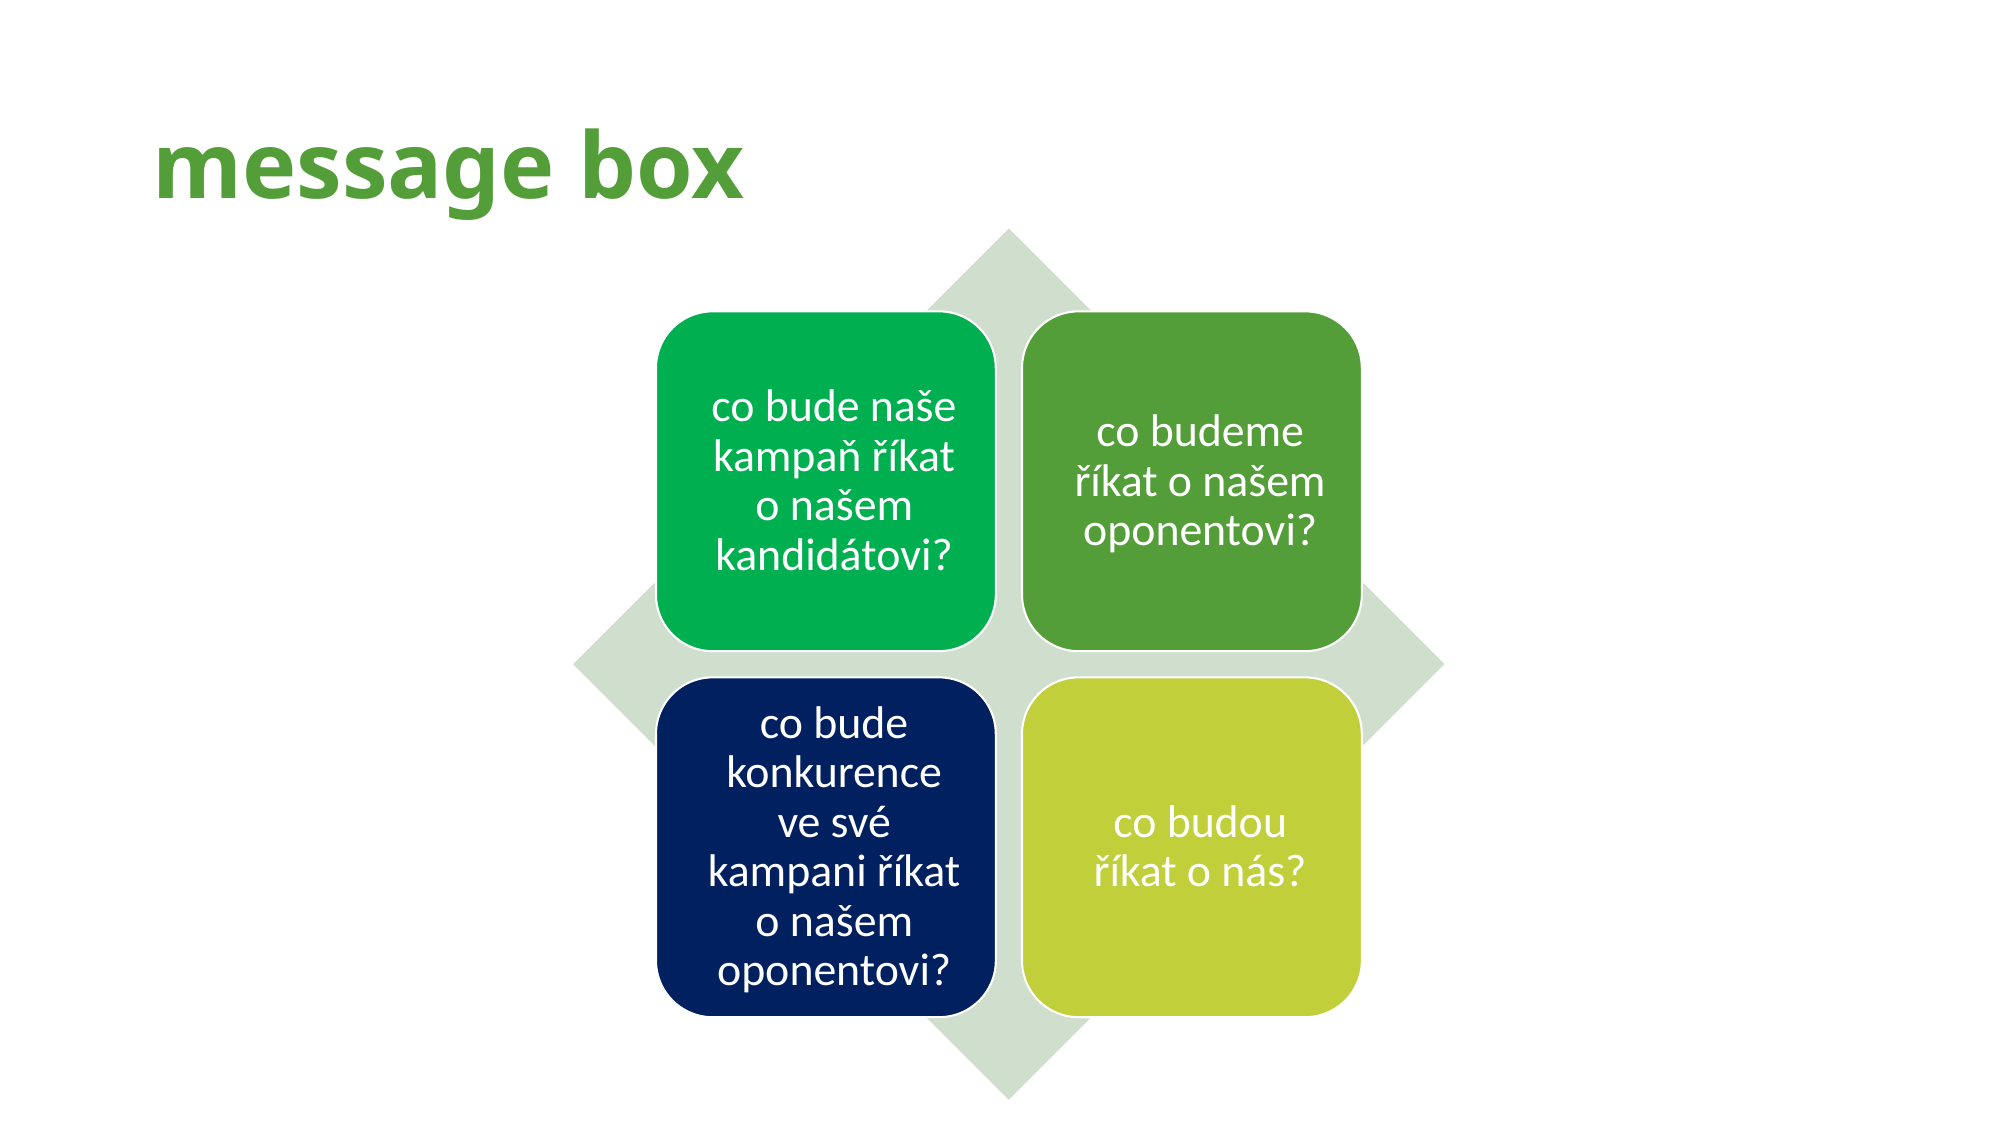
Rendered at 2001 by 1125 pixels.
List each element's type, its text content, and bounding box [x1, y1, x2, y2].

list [80, 228, 1938, 1100]
title message box [137, 59, 1863, 228]
